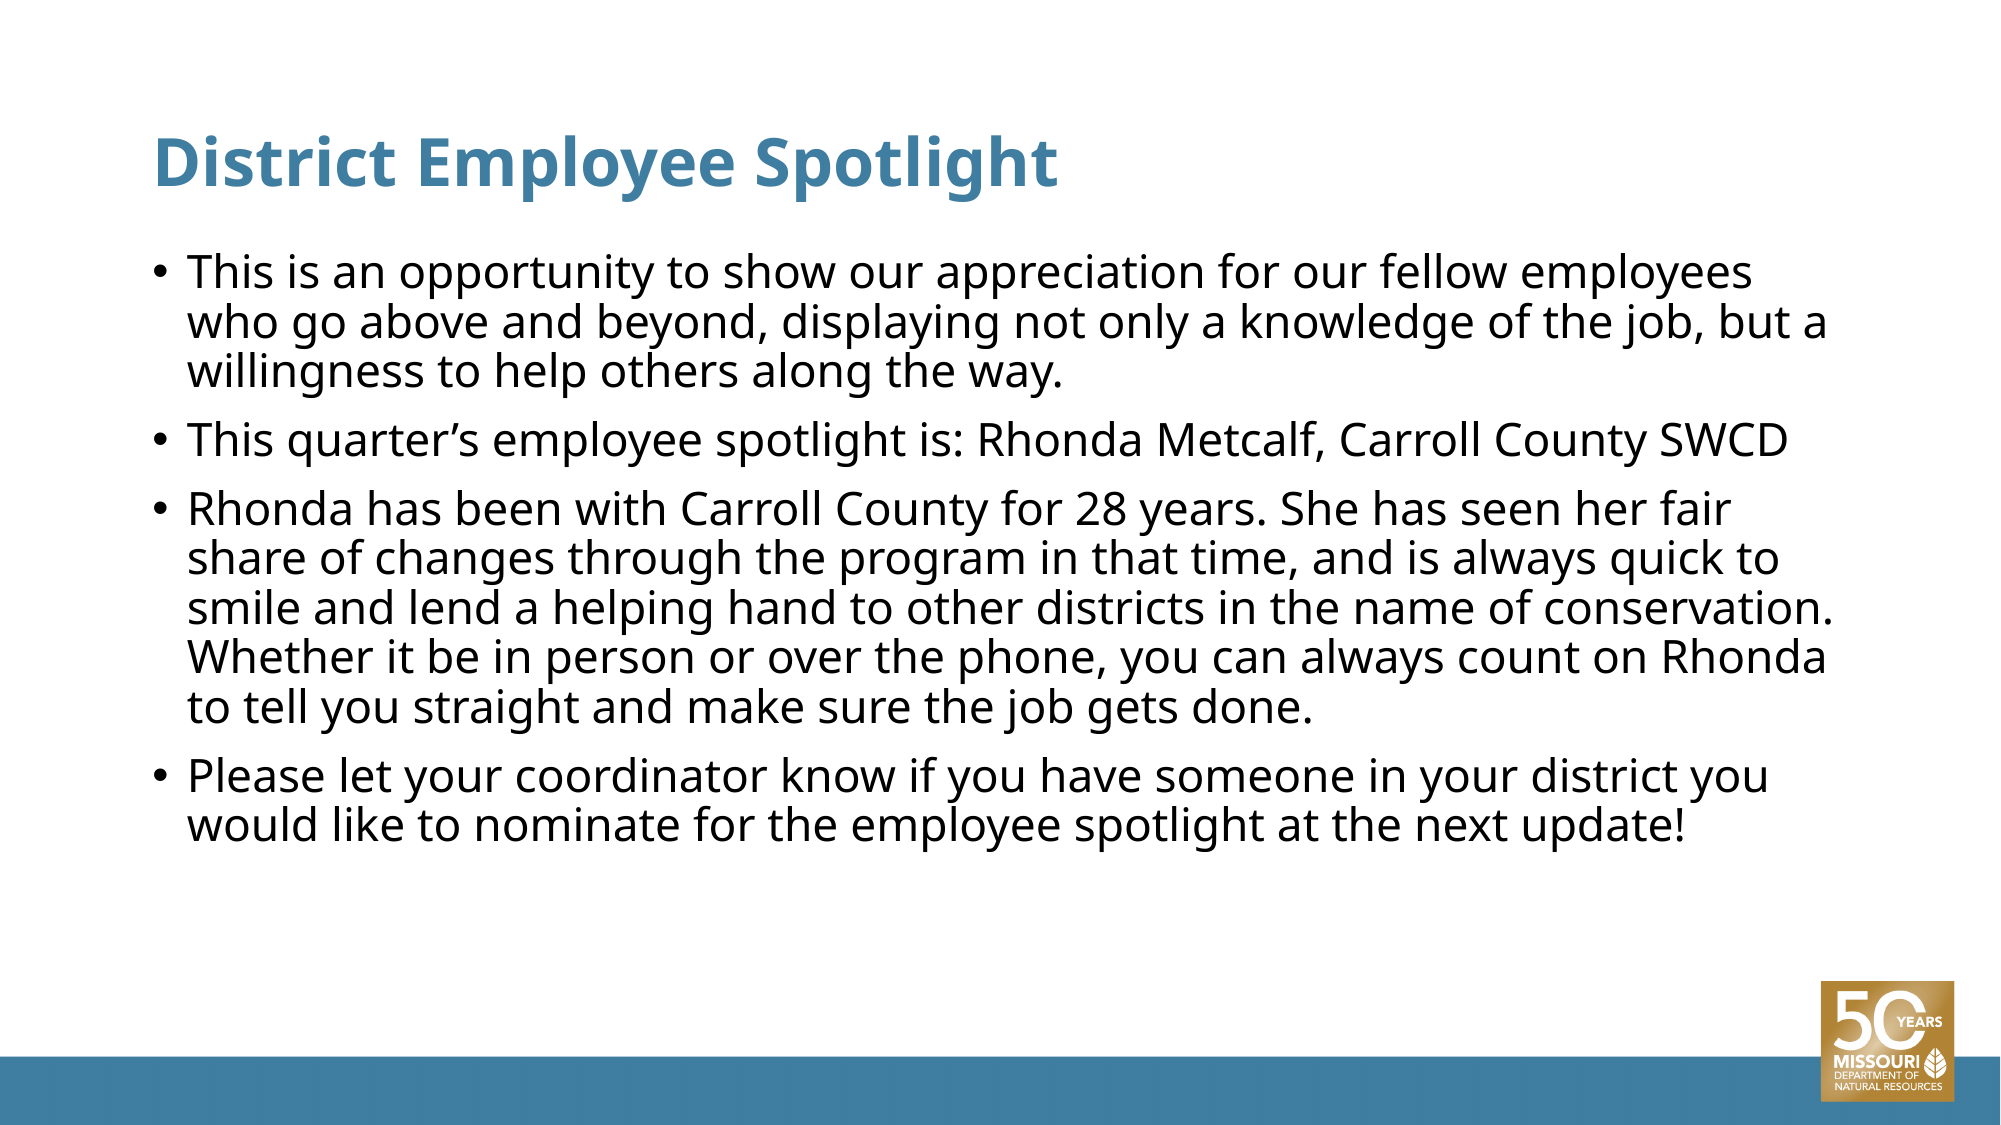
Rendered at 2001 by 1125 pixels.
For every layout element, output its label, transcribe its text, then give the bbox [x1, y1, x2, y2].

title District Employee Spotlight [137, 59, 1863, 209]
picture [0, 981, 2001, 1125]
list This is an opportunity to show our appreciation for our fellow employees who go above and beyond, displaying not only a knowledge of the job, but a willingness to help others along the way. This quarter’s employee spotlight is: Rhonda Metcalf, Carroll County SWCD Rhonda has been with Carroll County for 28 years. She has seen her fair share of changes through the program in that time, and is always quick to smile and lend a helping hand to other districts in the name of conservation. Whether it be in person or over the phone, you can always count on Rhonda to tell you straight and make sure the job gets done. Please let your coordinator know if you have someone in your district you would like to nominate for the employee spotlight at the next update! [137, 241, 1863, 964]
